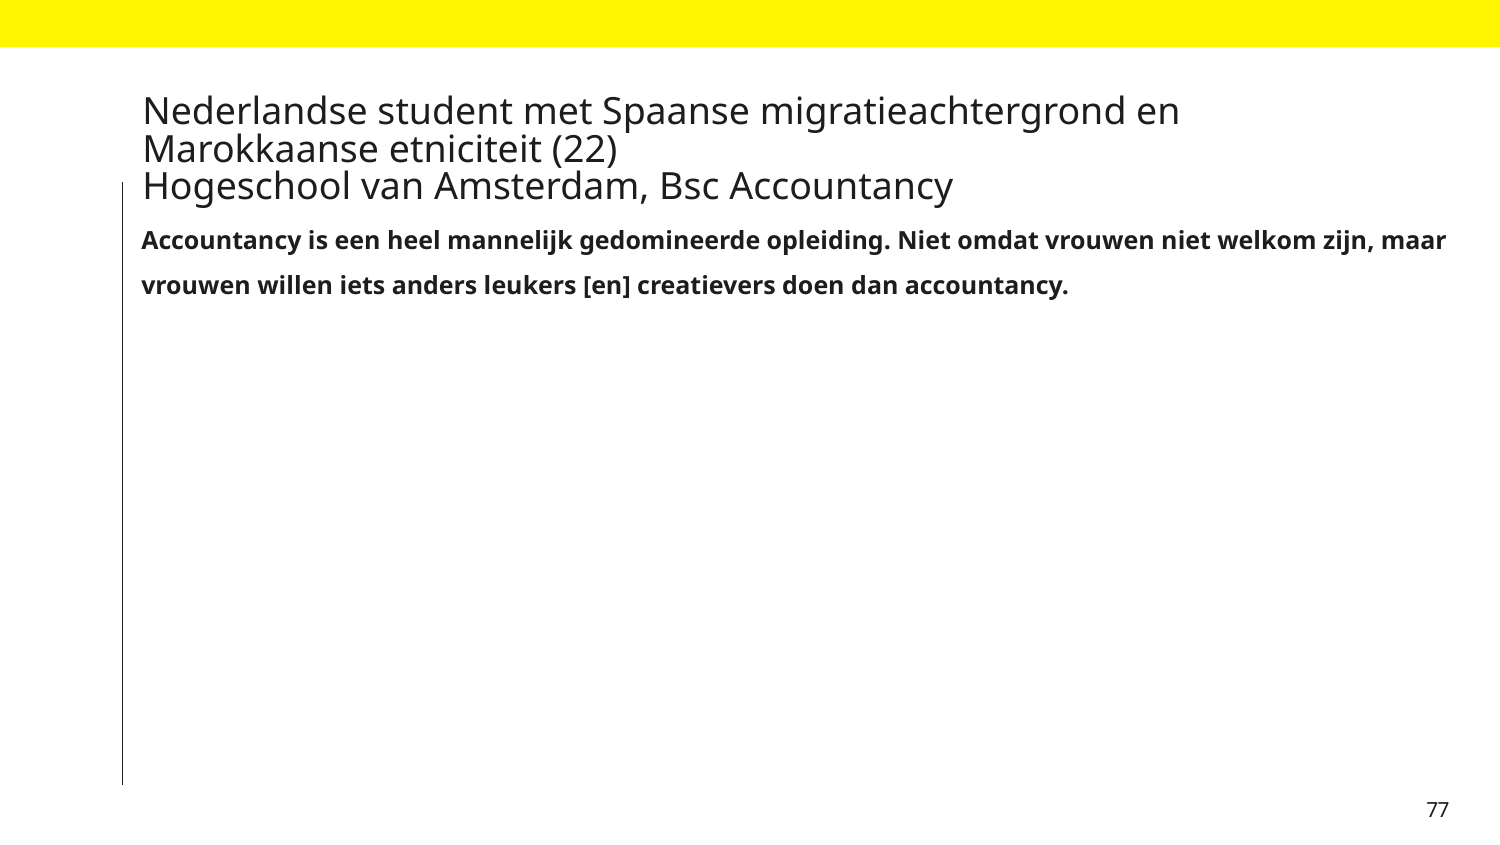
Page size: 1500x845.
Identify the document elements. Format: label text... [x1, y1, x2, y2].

slide_number 77 [1387, 797, 1450, 823]
subtitle Accountancy is een heel mannelijk gedomineerde opleiding. Niet omdat vrouwen niet welkom zijn, maar vrouwen willen iets anders leukers [en] creatievers doen dan accountancy. [141, 209, 1474, 296]
title Nederlandse student met Spaanse migratieachtergrond en Marokkaanse etniciteit (22) Hogeschool van Amsterdam, Bsc Accountancy [142, 94, 1275, 185]
